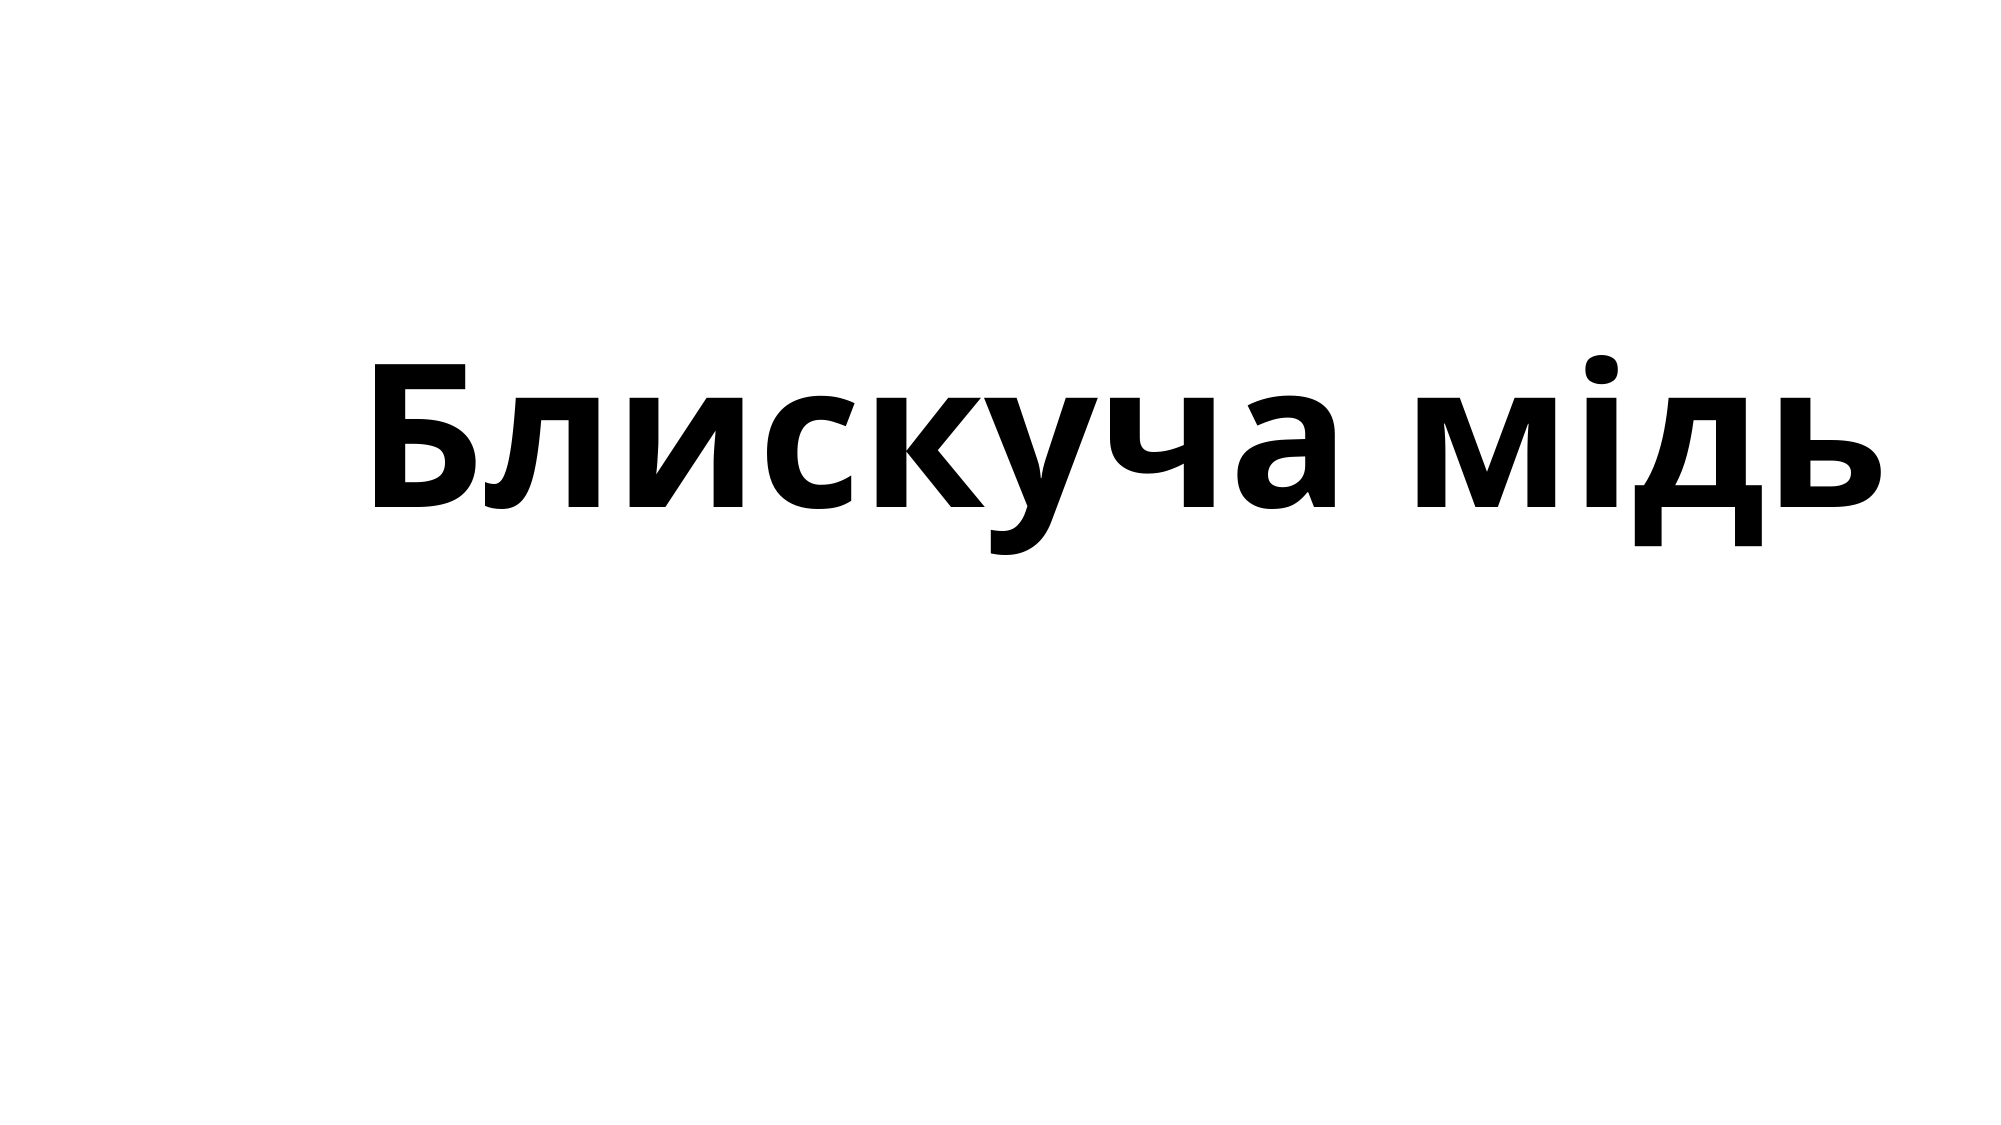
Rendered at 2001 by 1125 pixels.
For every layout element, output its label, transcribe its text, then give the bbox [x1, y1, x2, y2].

title Блискуча мідь [342, 333, 2000, 552]
